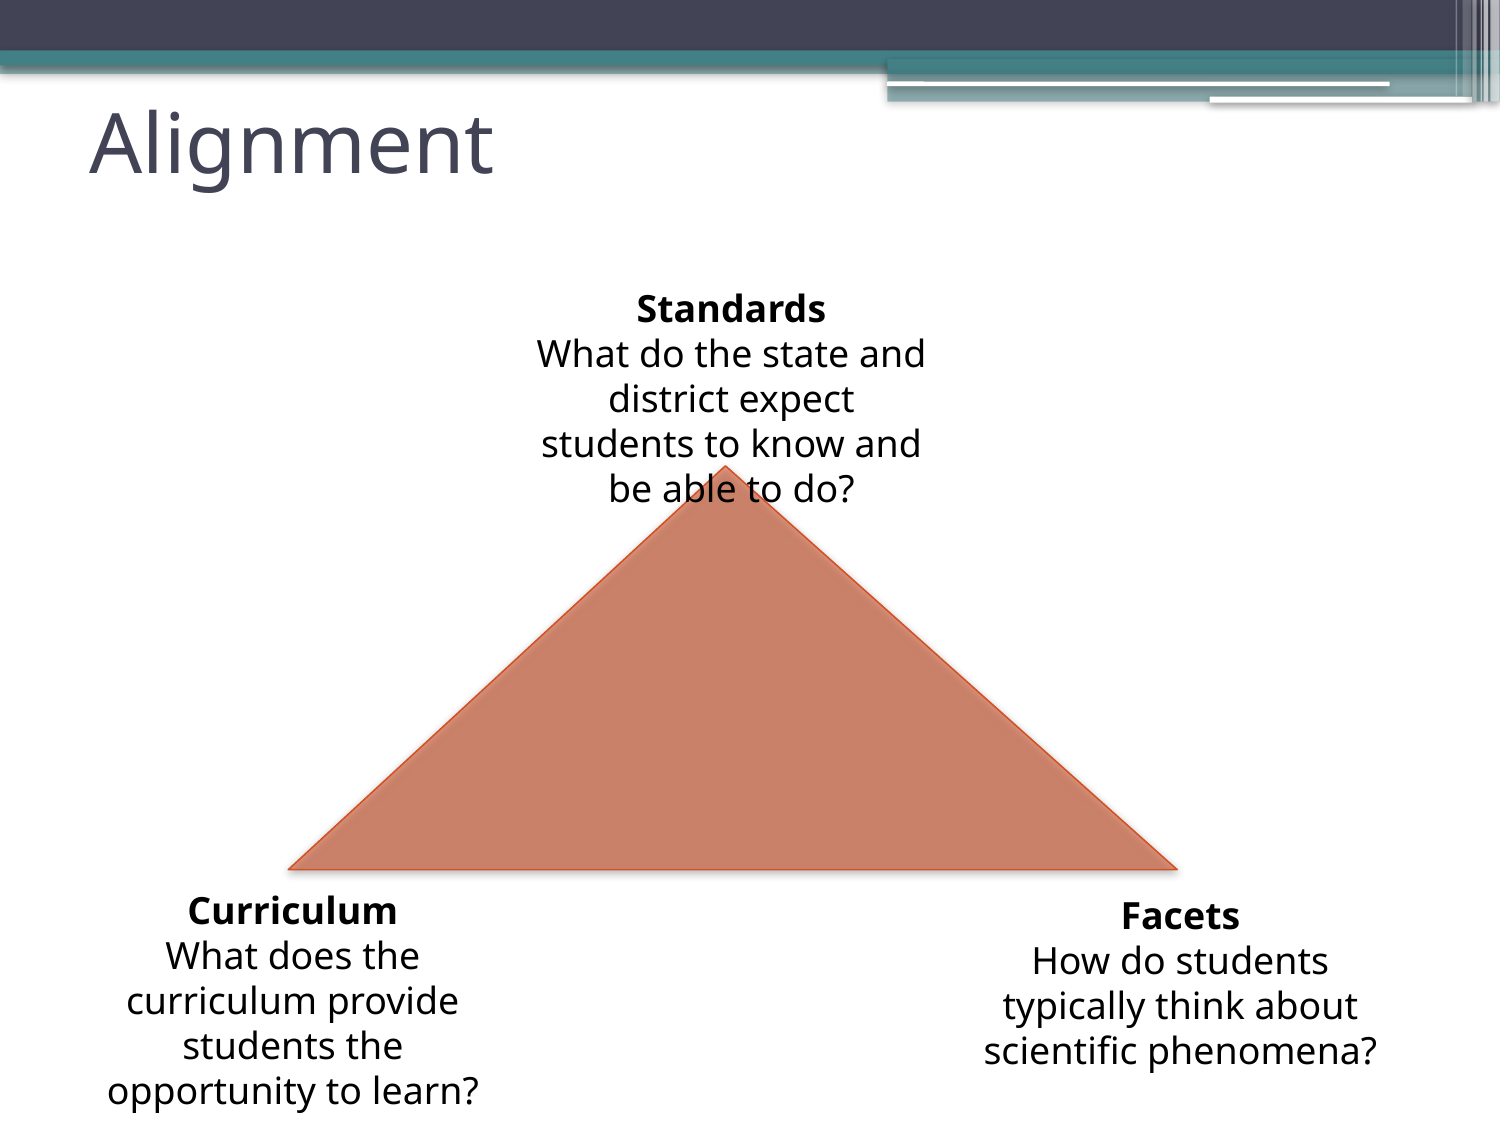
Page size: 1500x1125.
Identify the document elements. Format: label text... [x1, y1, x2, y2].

text_box [287, 518, 1178, 871]
title Alignment [75, 53, 1425, 228]
text_box Curriculum What does the curriculum provide students the opportunity to learn? [75, 879, 511, 1120]
text_box Facets How do students typically think about scientific phenomena? [962, 884, 1399, 1080]
text_box Standards What do the state and district expect students to know and be able to do? [513, 278, 950, 518]
